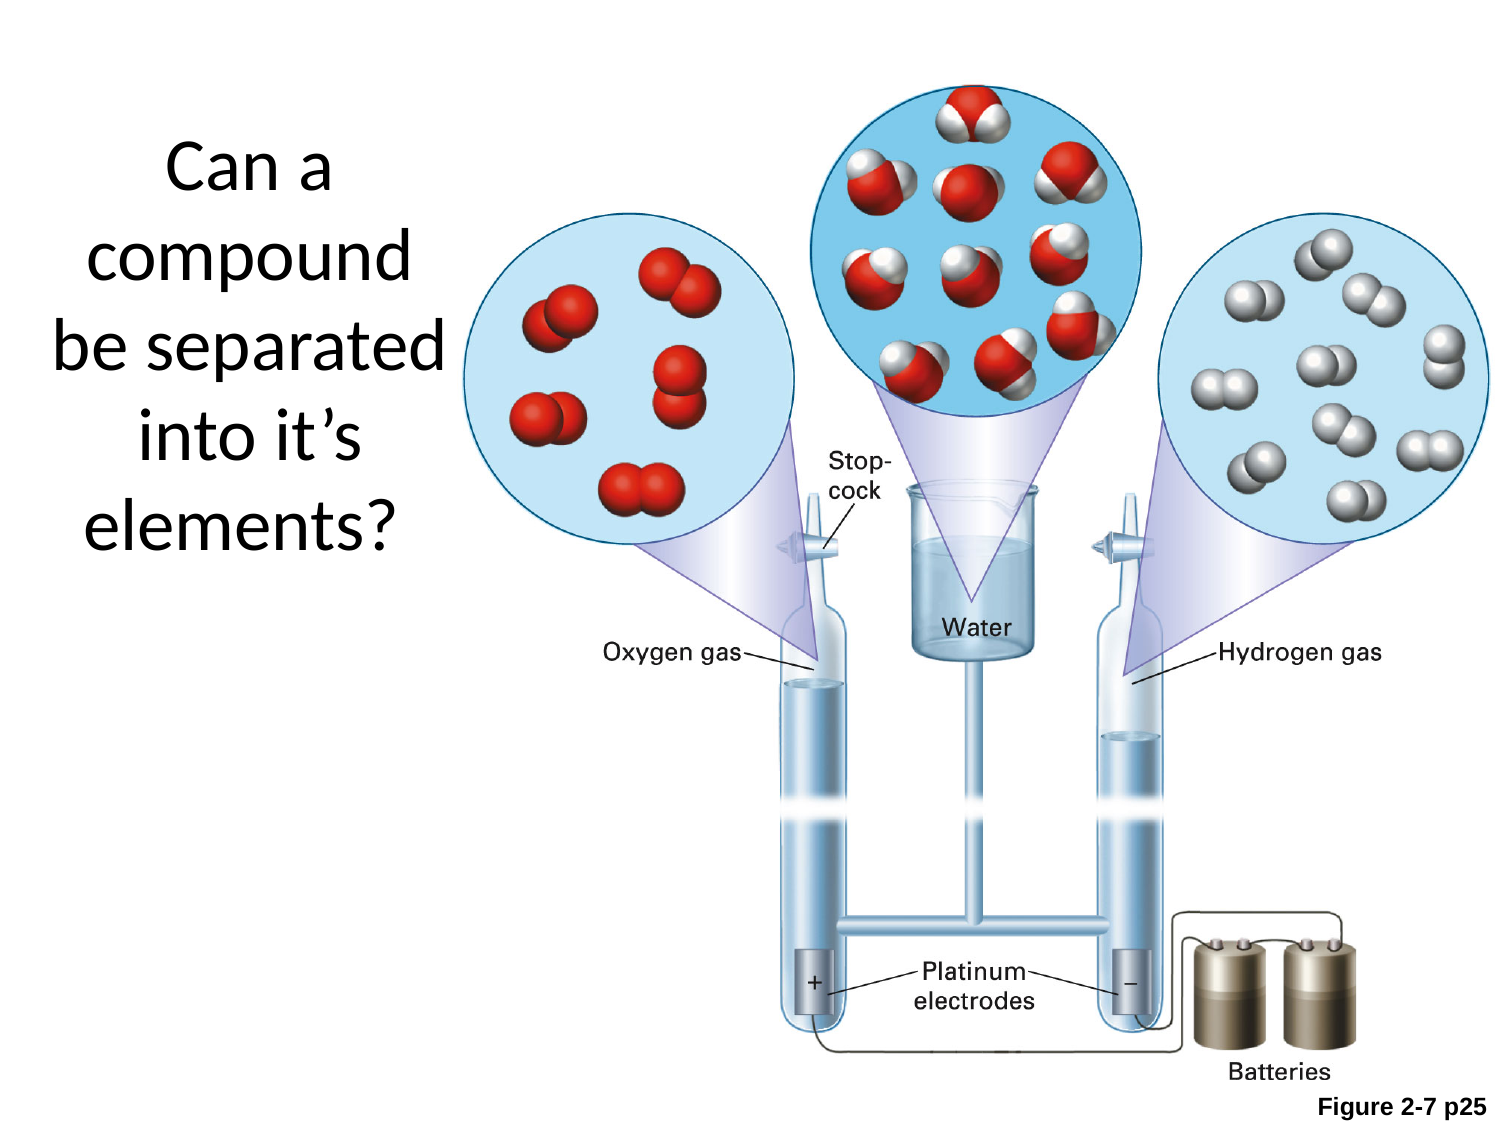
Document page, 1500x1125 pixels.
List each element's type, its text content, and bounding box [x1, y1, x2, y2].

picture [385, 37, 1500, 1080]
title Can a compound be separated into it’s elements? [24, 38, 383, 643]
text_box Figure 2-7 p25 [1302, 1088, 1500, 1125]
